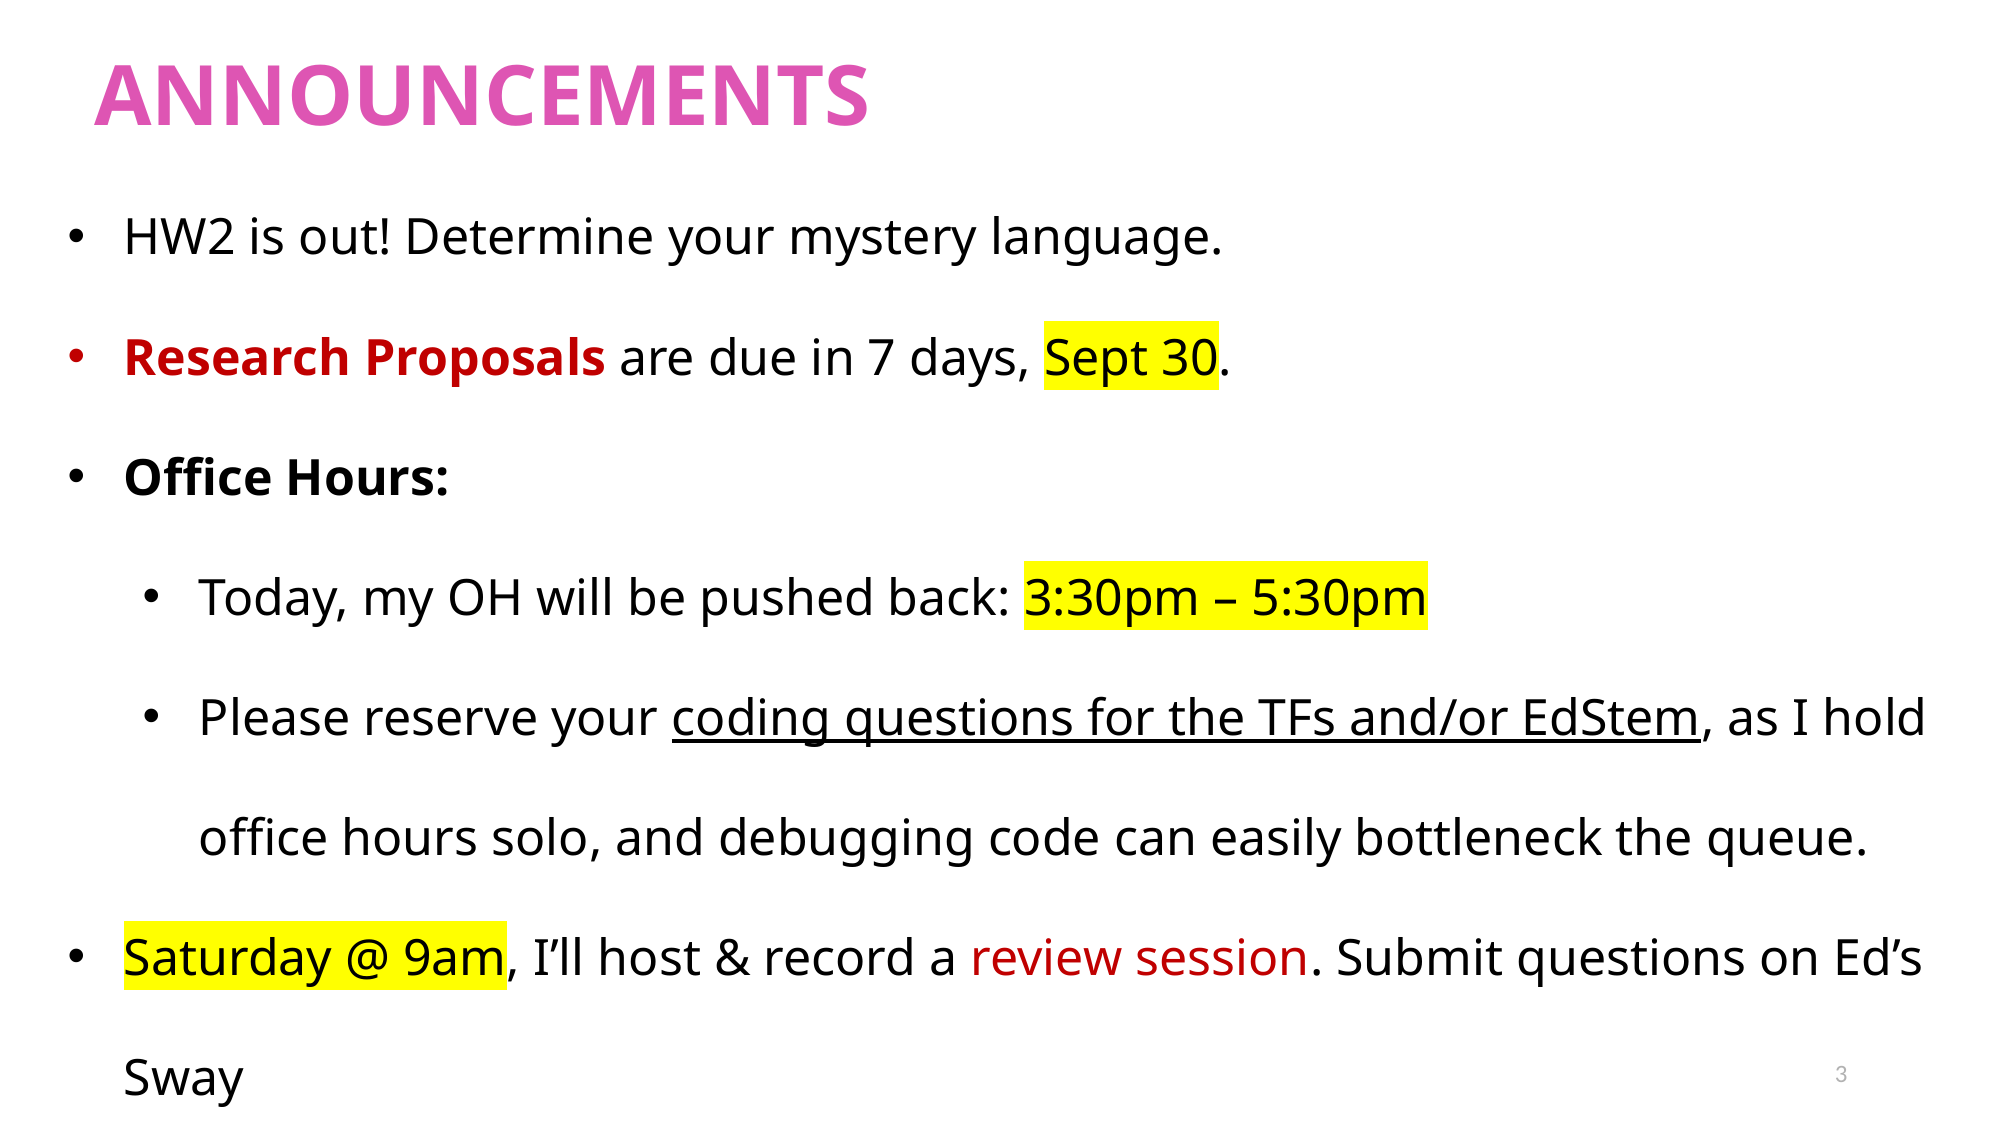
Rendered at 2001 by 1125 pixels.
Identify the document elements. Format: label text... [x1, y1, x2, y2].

title ANNOUNCEMENTS [79, 45, 1000, 137]
text_box HW2 is out! Determine your mystery language. Research Proposals are due in 7 days, Sept 30. Office Hours: Today, my OH will be pushed back: 3:30pm – 5:30pm Please reserve your coding questions for the TFs and/or EdStem, as I hold office hours solo, and debugging code can easily bottleneck the queue. Saturday @ 9am, I’ll host & record a review session. Submit questions on Ed’s Sway [52, 137, 1975, 1113]
